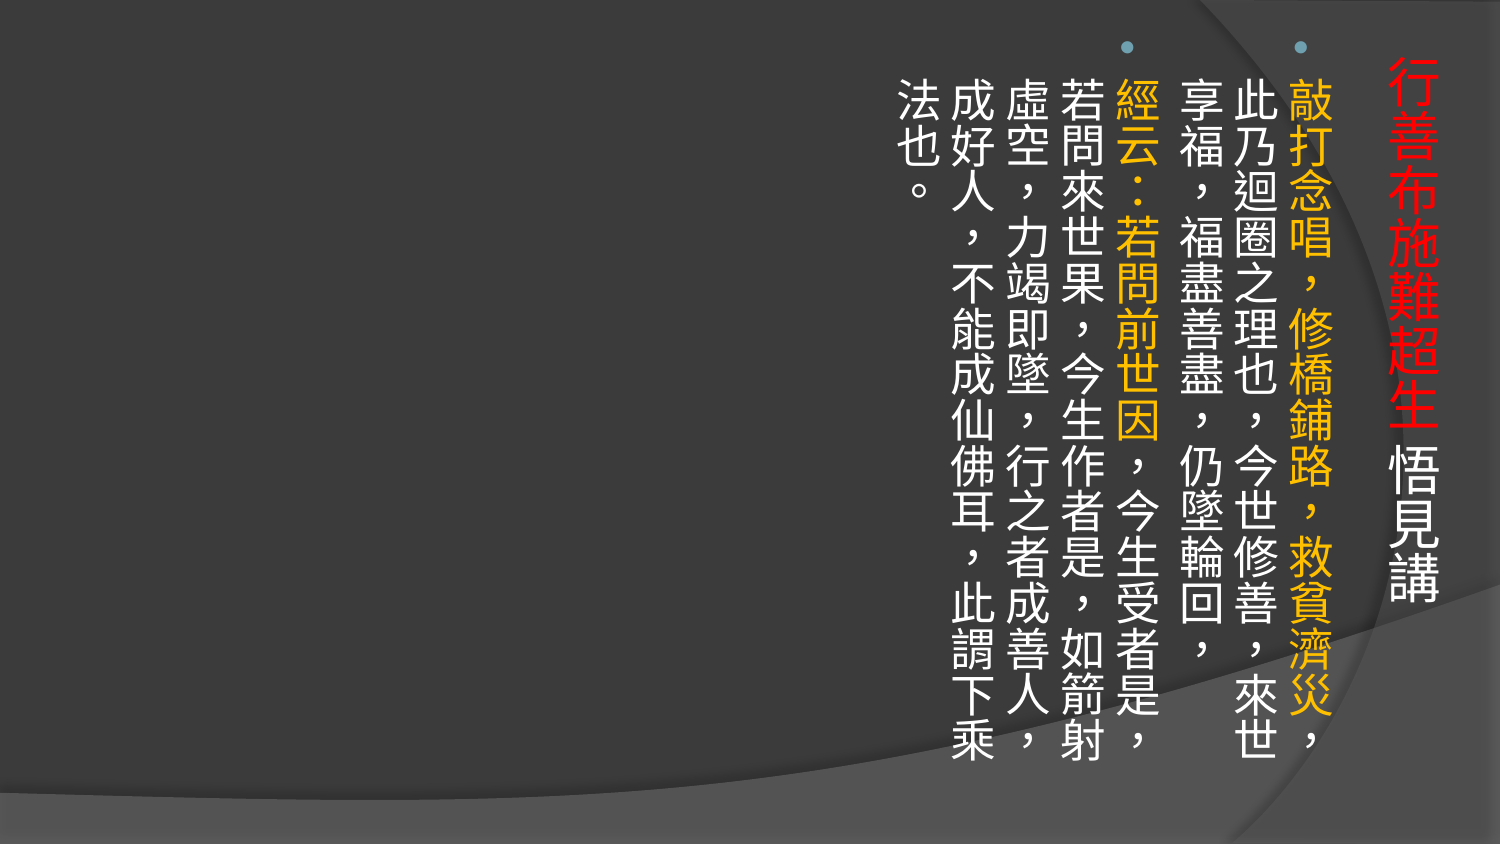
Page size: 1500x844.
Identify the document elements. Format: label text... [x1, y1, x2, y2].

list 敲打念唱，修橋鋪路，救貧濟災，此乃迴圈之理也，今世修善，來世享福，福盡善盡，仍墜輪回， 經云：若問前世因，今生受者是，若問來世果，今生作者是，如箭射虛空，力竭即墜，行之者成善人，成好人，不能成仙佛耳，此謂下乘法也。 [29, 20, 1353, 824]
title 行善布施難超生 悟見講 [1353, 43, 1473, 812]
